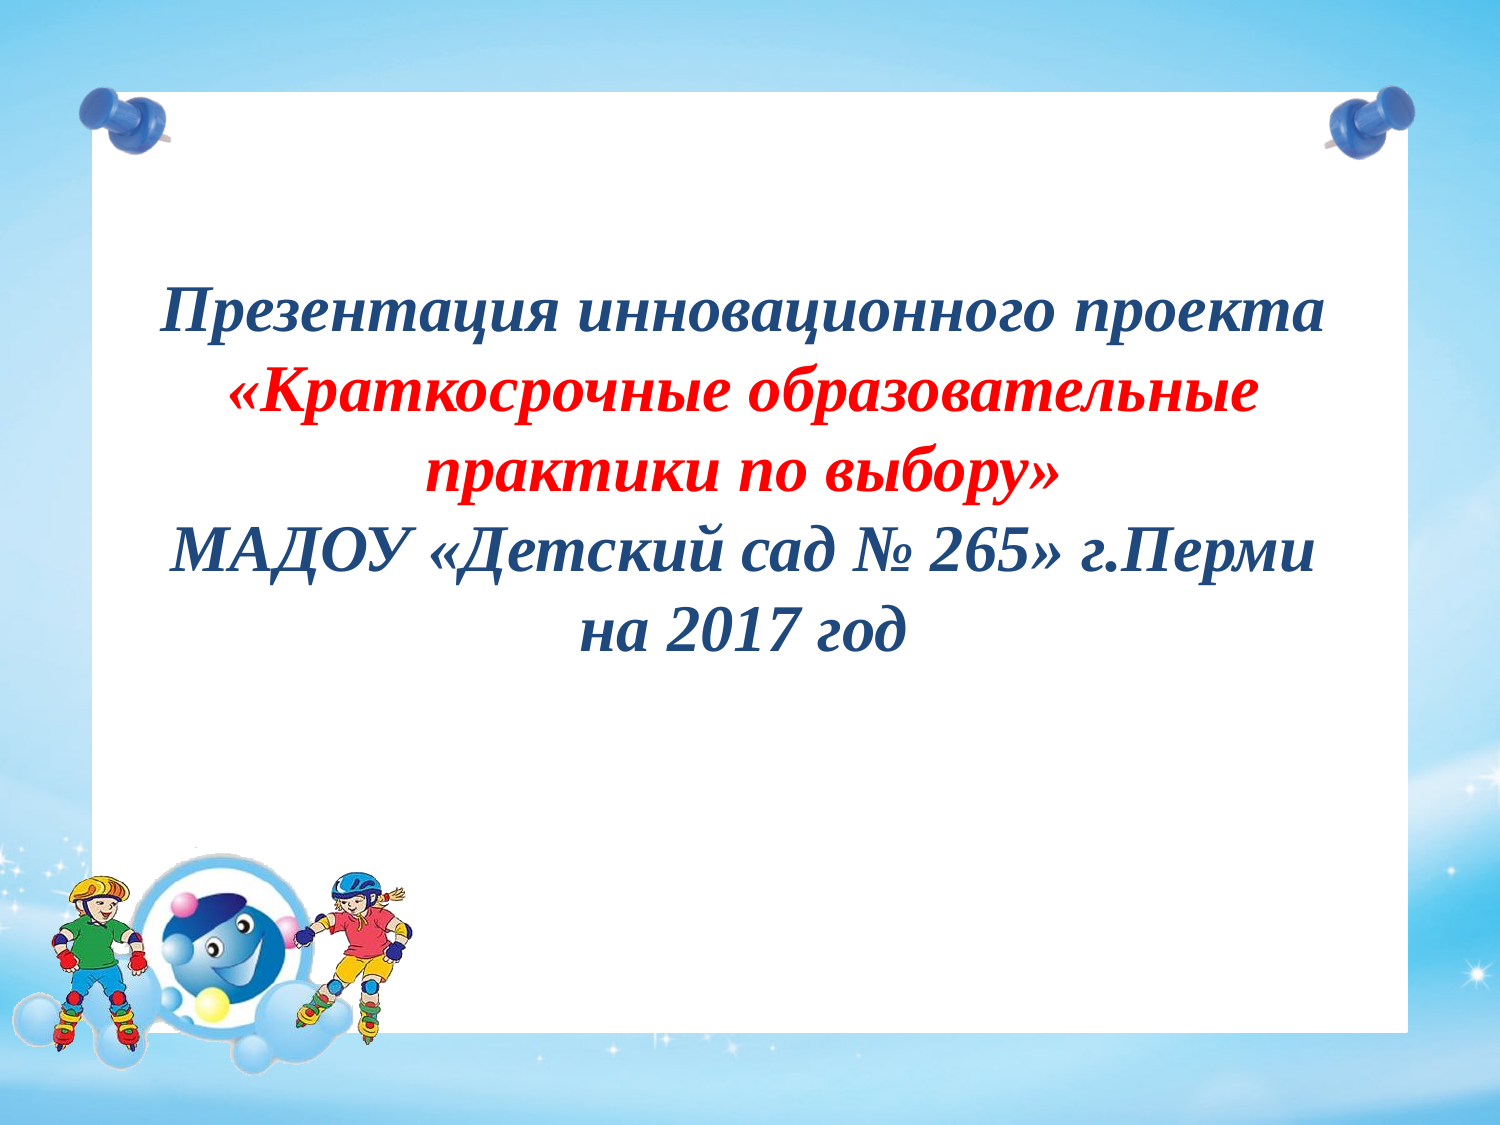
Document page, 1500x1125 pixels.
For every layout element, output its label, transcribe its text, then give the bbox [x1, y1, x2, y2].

text_box [92, 92, 1408, 1033]
text_box Презентация инновационного проекта «Краткосрочные образовательные практики по выбору» МАДОУ «Детский сад № 265» г.Перми на 2017 год [140, 257, 1348, 673]
picture [0, 0, 1500, 1125]
